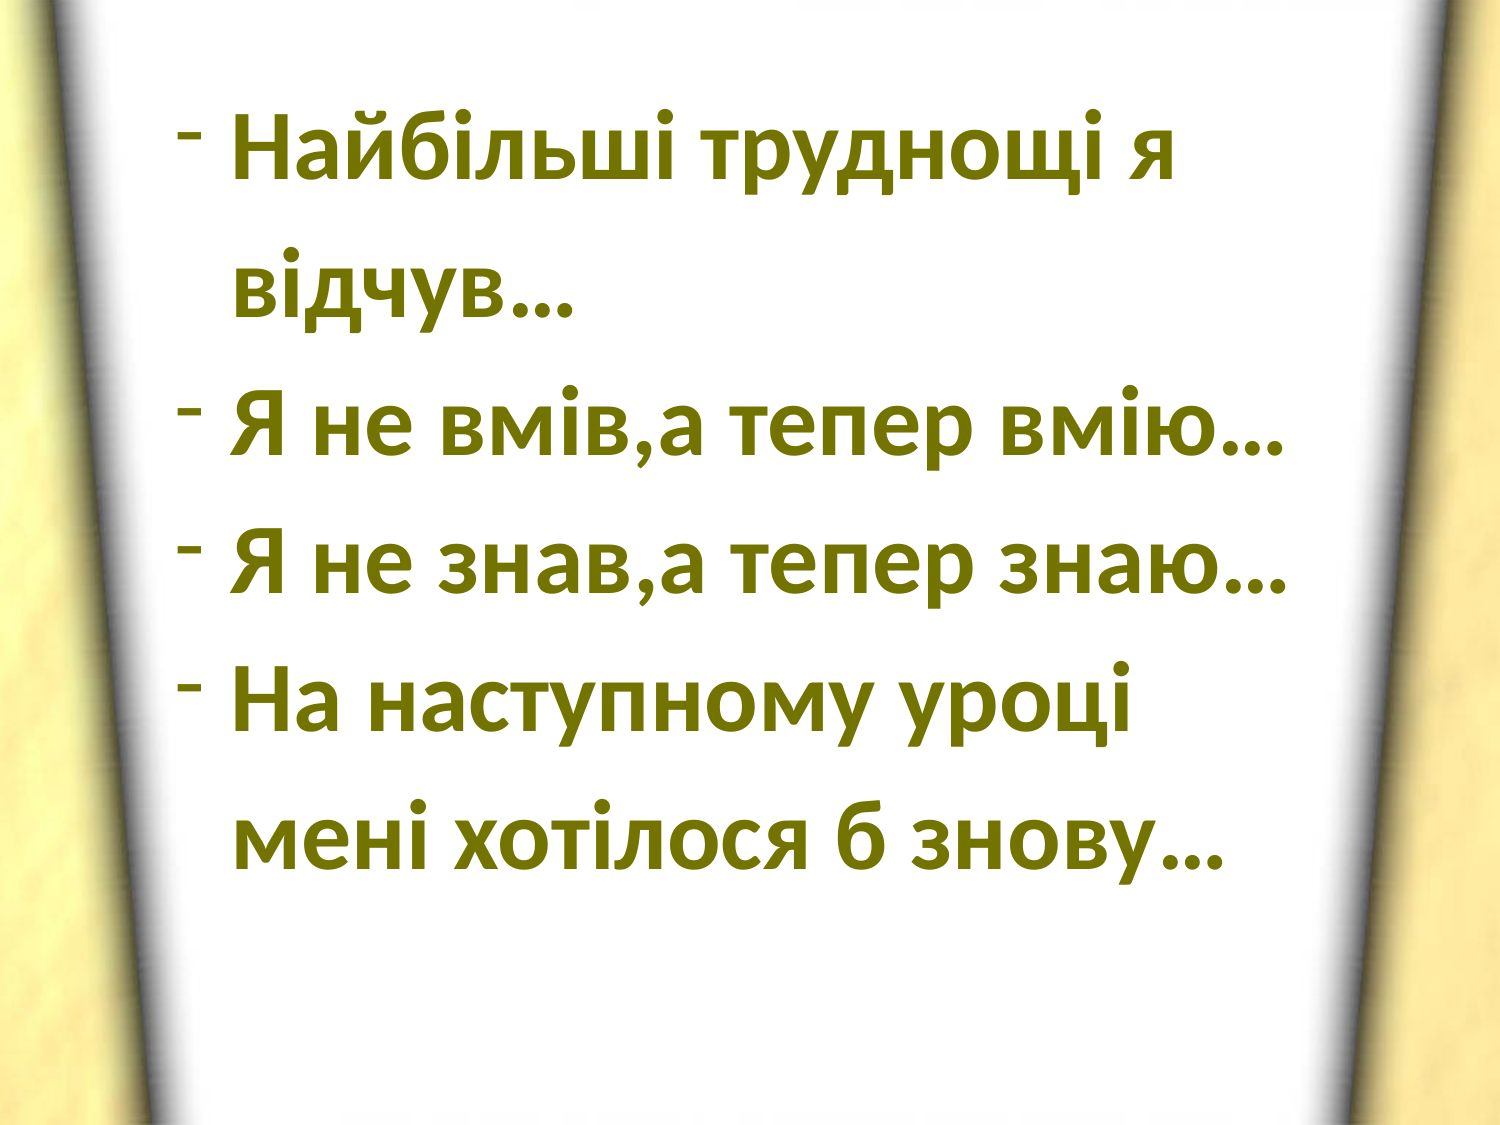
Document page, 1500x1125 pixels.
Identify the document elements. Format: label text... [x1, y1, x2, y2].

picture [0, 0, 1500, 1125]
text_box Найбільші труднощі я відчув… Я не вмів,а тепер вмію… Я не знав,а тепер знаю… На наступному уроці мені хотілося б знову… [159, 54, 1329, 897]
